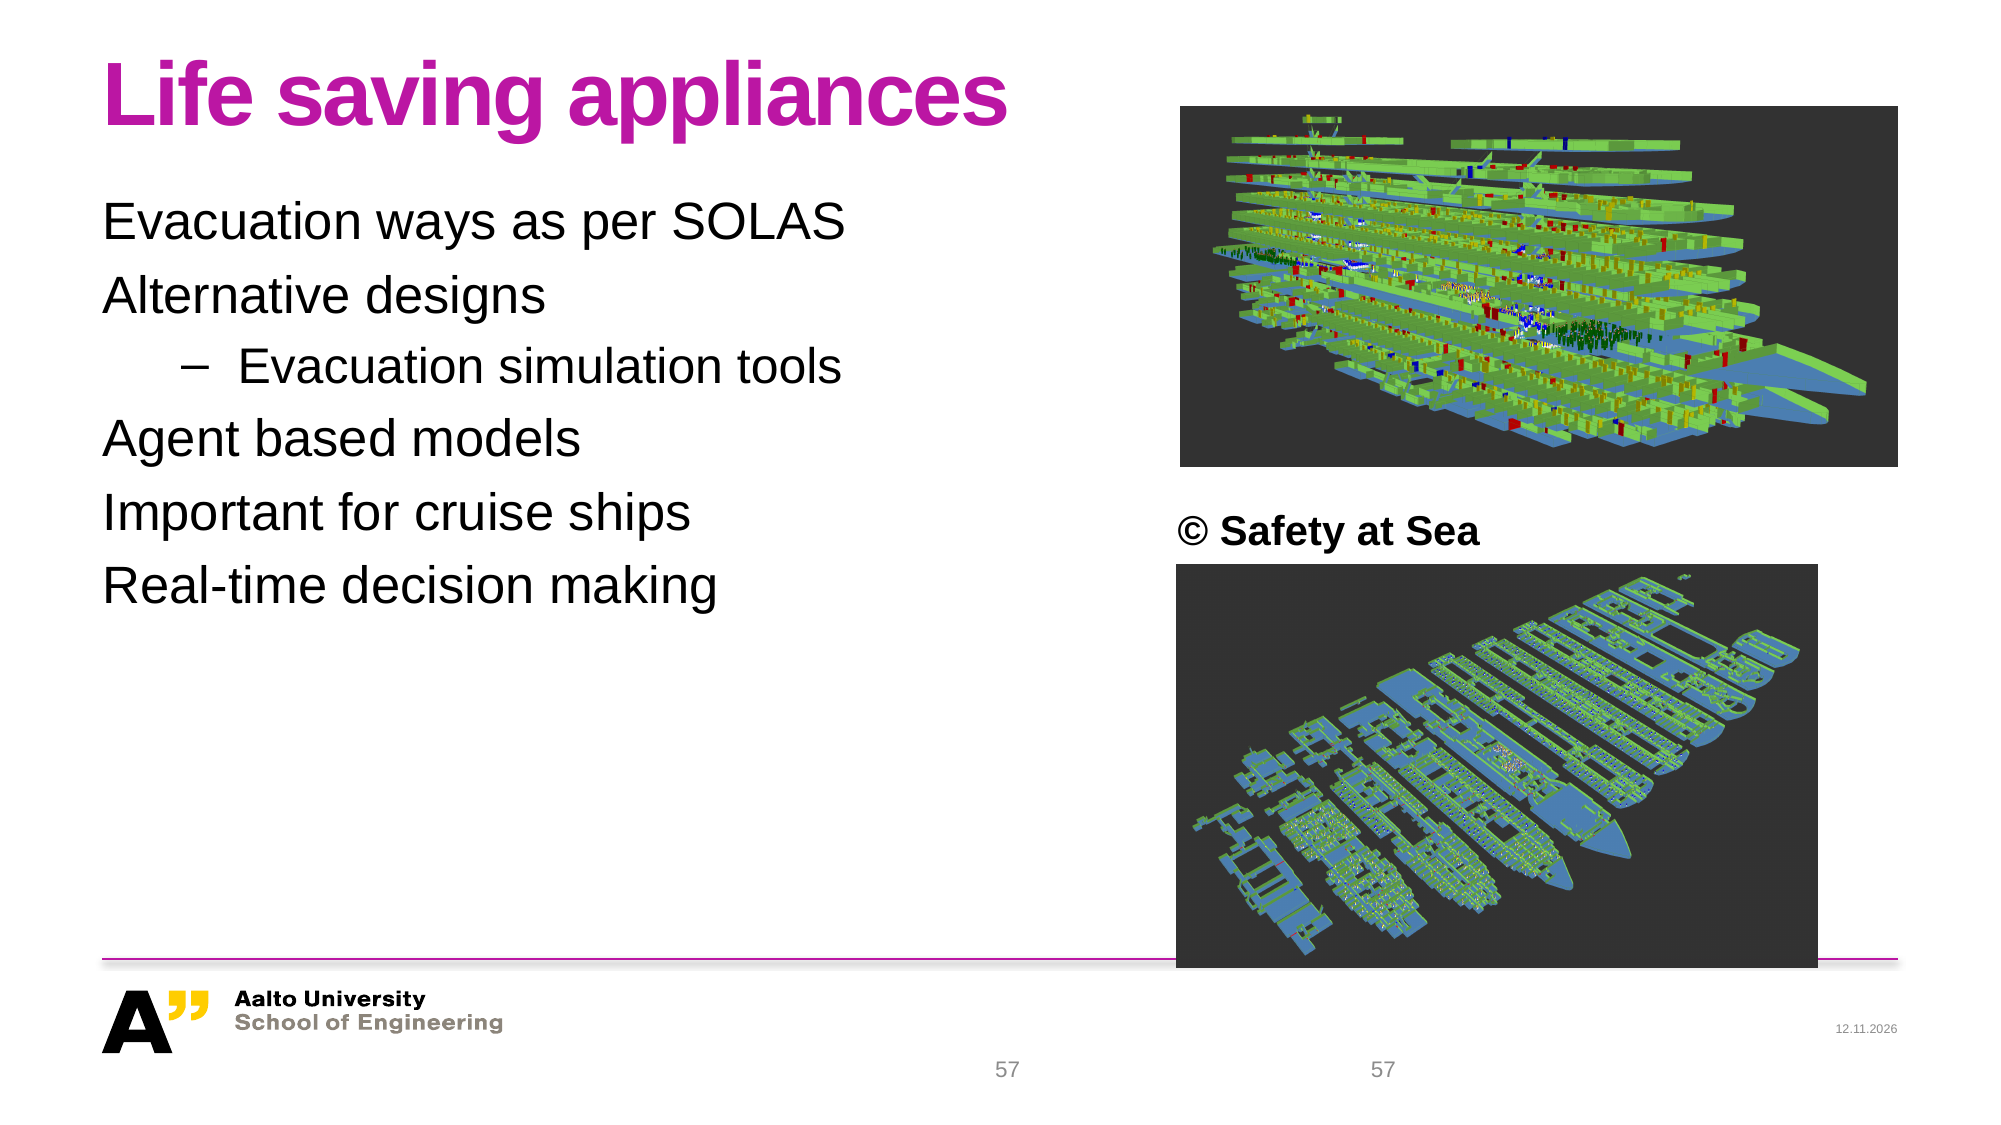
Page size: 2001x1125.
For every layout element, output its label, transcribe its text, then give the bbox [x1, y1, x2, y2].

picture [1179, 105, 1898, 468]
picture [1176, 564, 1818, 968]
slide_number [1106, 1013, 1898, 1045]
text_box © Safety at Sea [1177, 503, 1481, 554]
list Evacuation ways as per SOLAS Alternative designs Evacuation simulation tools Agent based models Important for cruise ships Real-time decision making [102, 249, 1889, 921]
slide_number 57 [604, 1055, 1396, 1082]
title Life saving appliances [102, 52, 1889, 249]
